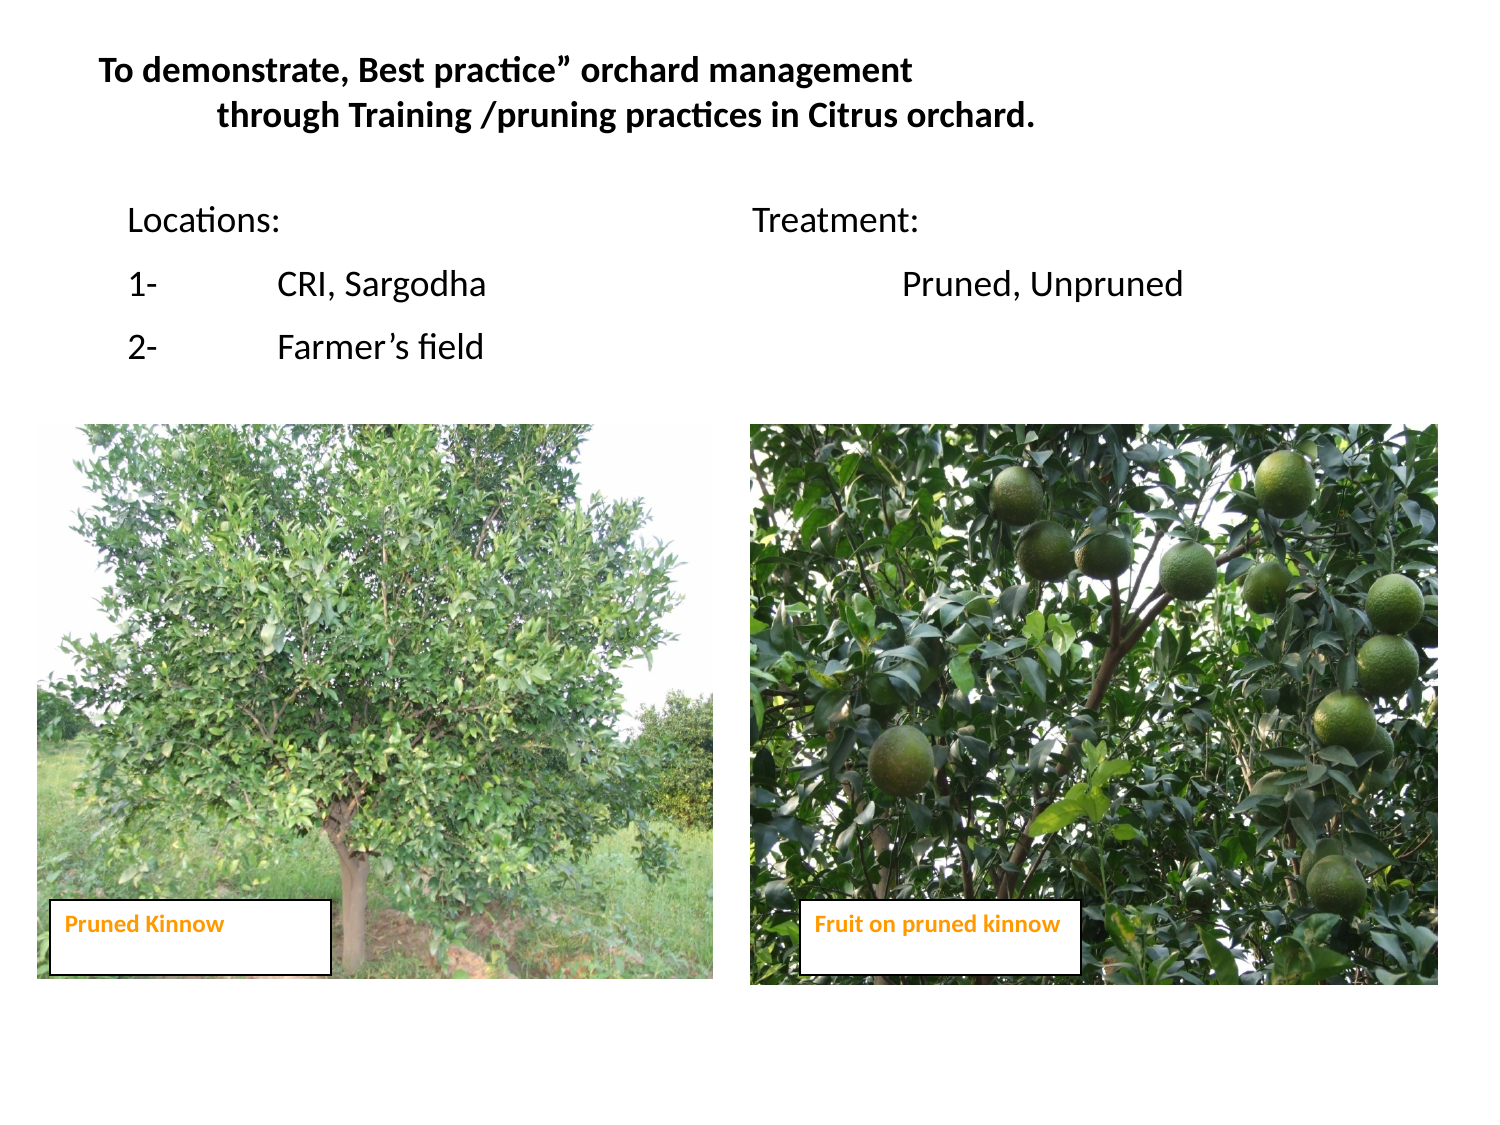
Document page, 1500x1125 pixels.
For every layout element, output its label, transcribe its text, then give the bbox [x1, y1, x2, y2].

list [37, 424, 713, 979]
text_box Locations: 1- CRI, Sargodha 2- Farmer’s field [112, 187, 600, 375]
title To demonstrate, Best practice” orchard management through Training /pruning practices in Citrus orchard. [75, 37, 1425, 143]
picture [749, 424, 1438, 985]
text_box Treatment: Pruned, Unpruned [737, 187, 1338, 311]
